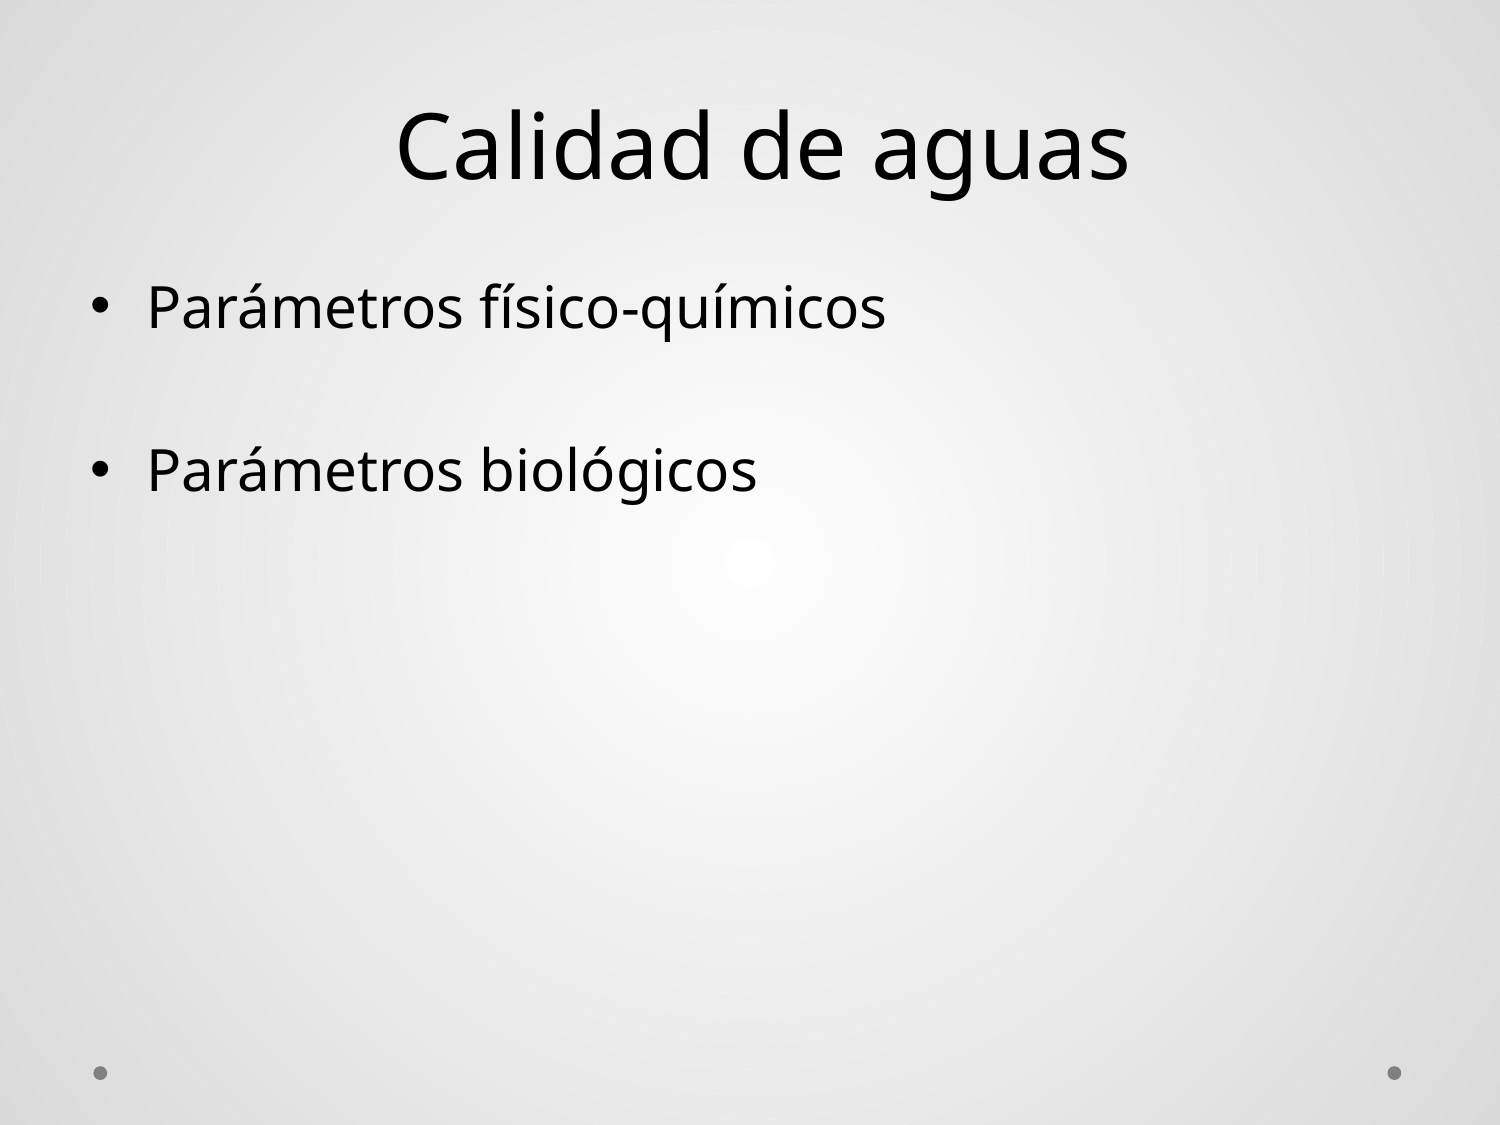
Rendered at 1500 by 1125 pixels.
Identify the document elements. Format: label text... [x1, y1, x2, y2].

title Calidad de aguas [88, 30, 1439, 206]
list Parámetros físico-químicos Parámetros biológicos [75, 262, 1425, 1005]
